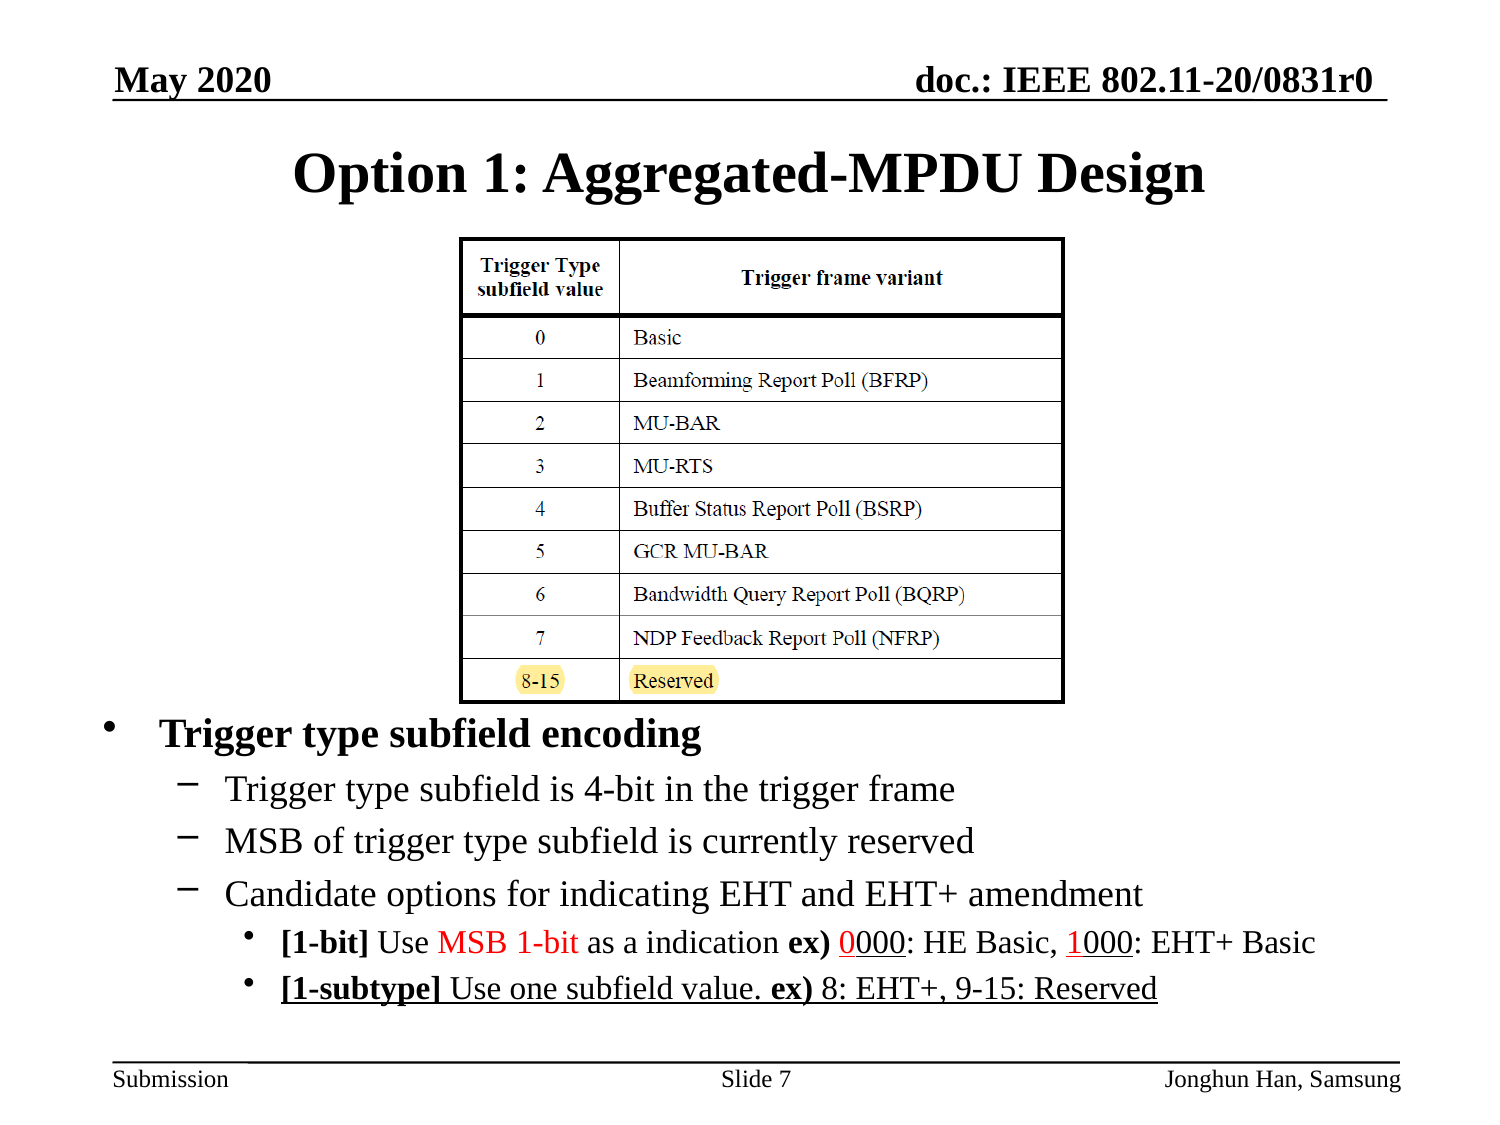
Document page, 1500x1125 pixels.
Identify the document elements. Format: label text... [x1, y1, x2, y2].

footer Jonghun Han, Samsung [1162, 1061, 1402, 1093]
slide_number Slide 7 [712, 1061, 800, 1093]
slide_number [114, 54, 274, 101]
list Trigger type subfield encoding Trigger type subfield is 4-bit in the trigger frame MSB of trigger type subfield is currently reserved Candidate options for indicating EHT and EHT+ amendment [1-bit] Use MSB 1-bit as a indication ex) 0000: HE Basic, 1000: EHT+ Basic [1-subtype] Use one subfield value. ex) 8: EHT+, 9-15: Reserved [87, 237, 1413, 1063]
title Option 1: Aggregated-MPDU Design [112, 112, 1388, 226]
picture [449, 228, 1075, 713]
